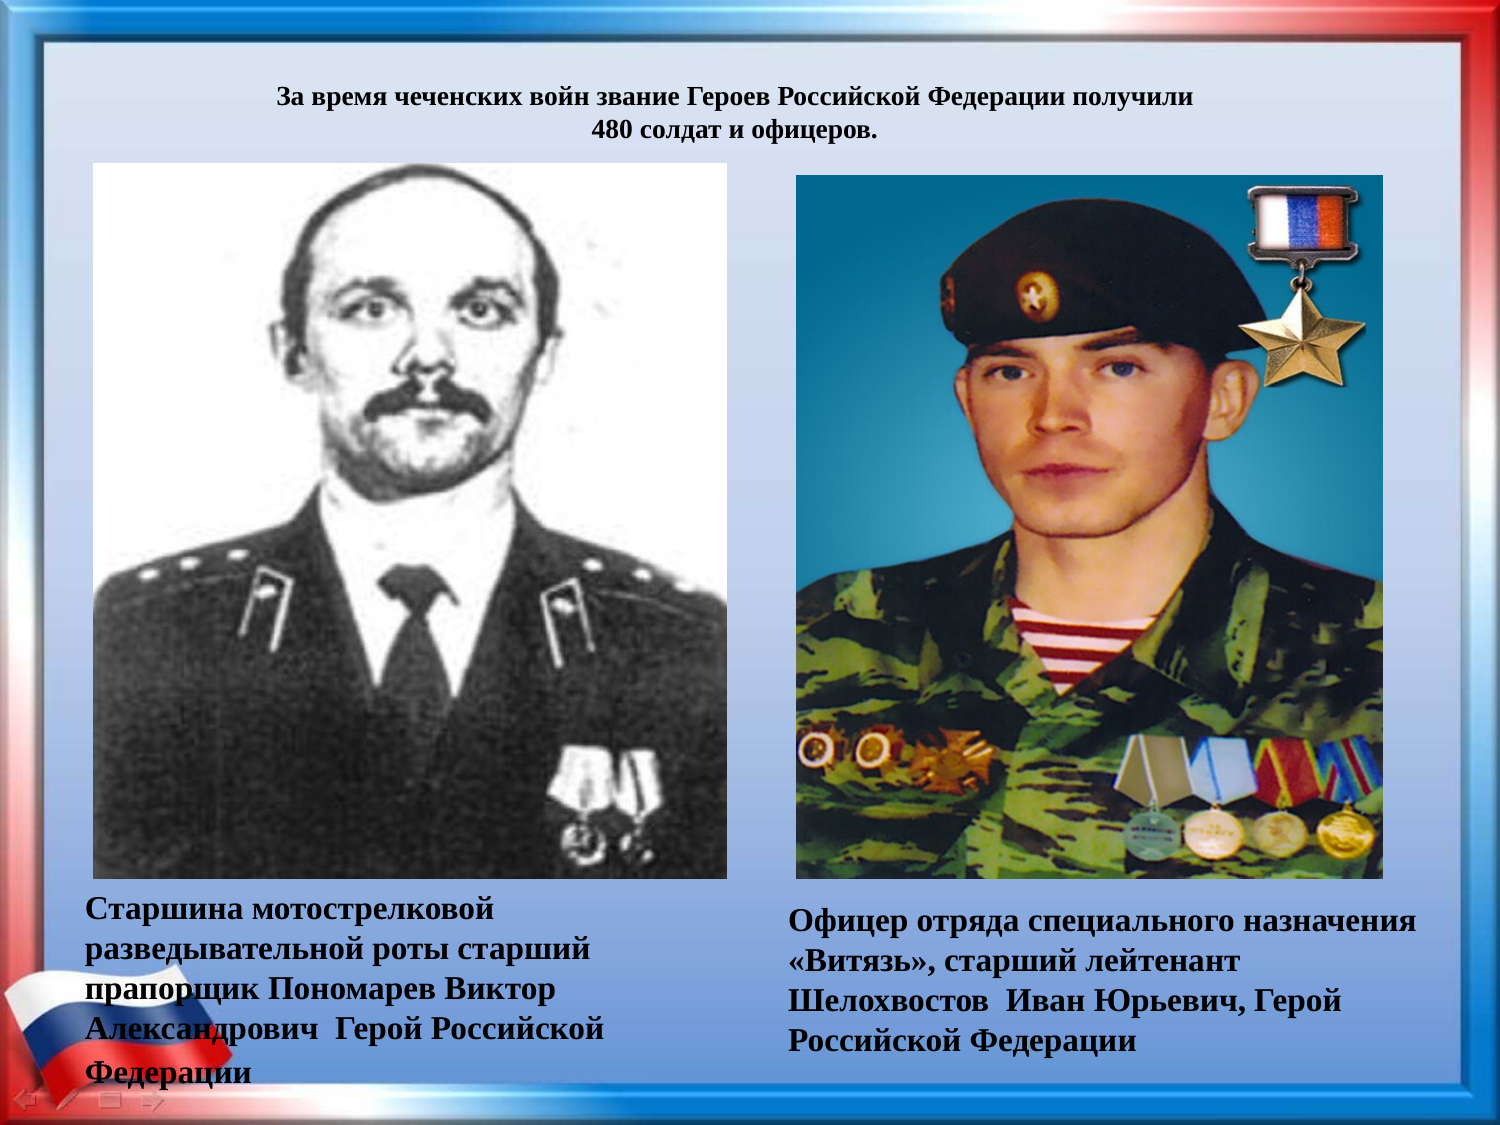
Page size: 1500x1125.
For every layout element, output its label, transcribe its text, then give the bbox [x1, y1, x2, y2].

text_box Офицер отряда специального назначения «Витязь», старший лейтенант Шелохвостов Иван Юрьевич, Герой Российской Федерации [773, 890, 1442, 1065]
text_box Старшина мотострелковой разведывательной роты старший прапорщик Пономарев Виктор Александрович Герой Российской Федерации [70, 878, 704, 1099]
picture [0, 0, 1500, 1125]
title За время чеченских войн звание Героев Российской Федерации получили 480 солдат и офицеров. [46, 70, 1430, 153]
